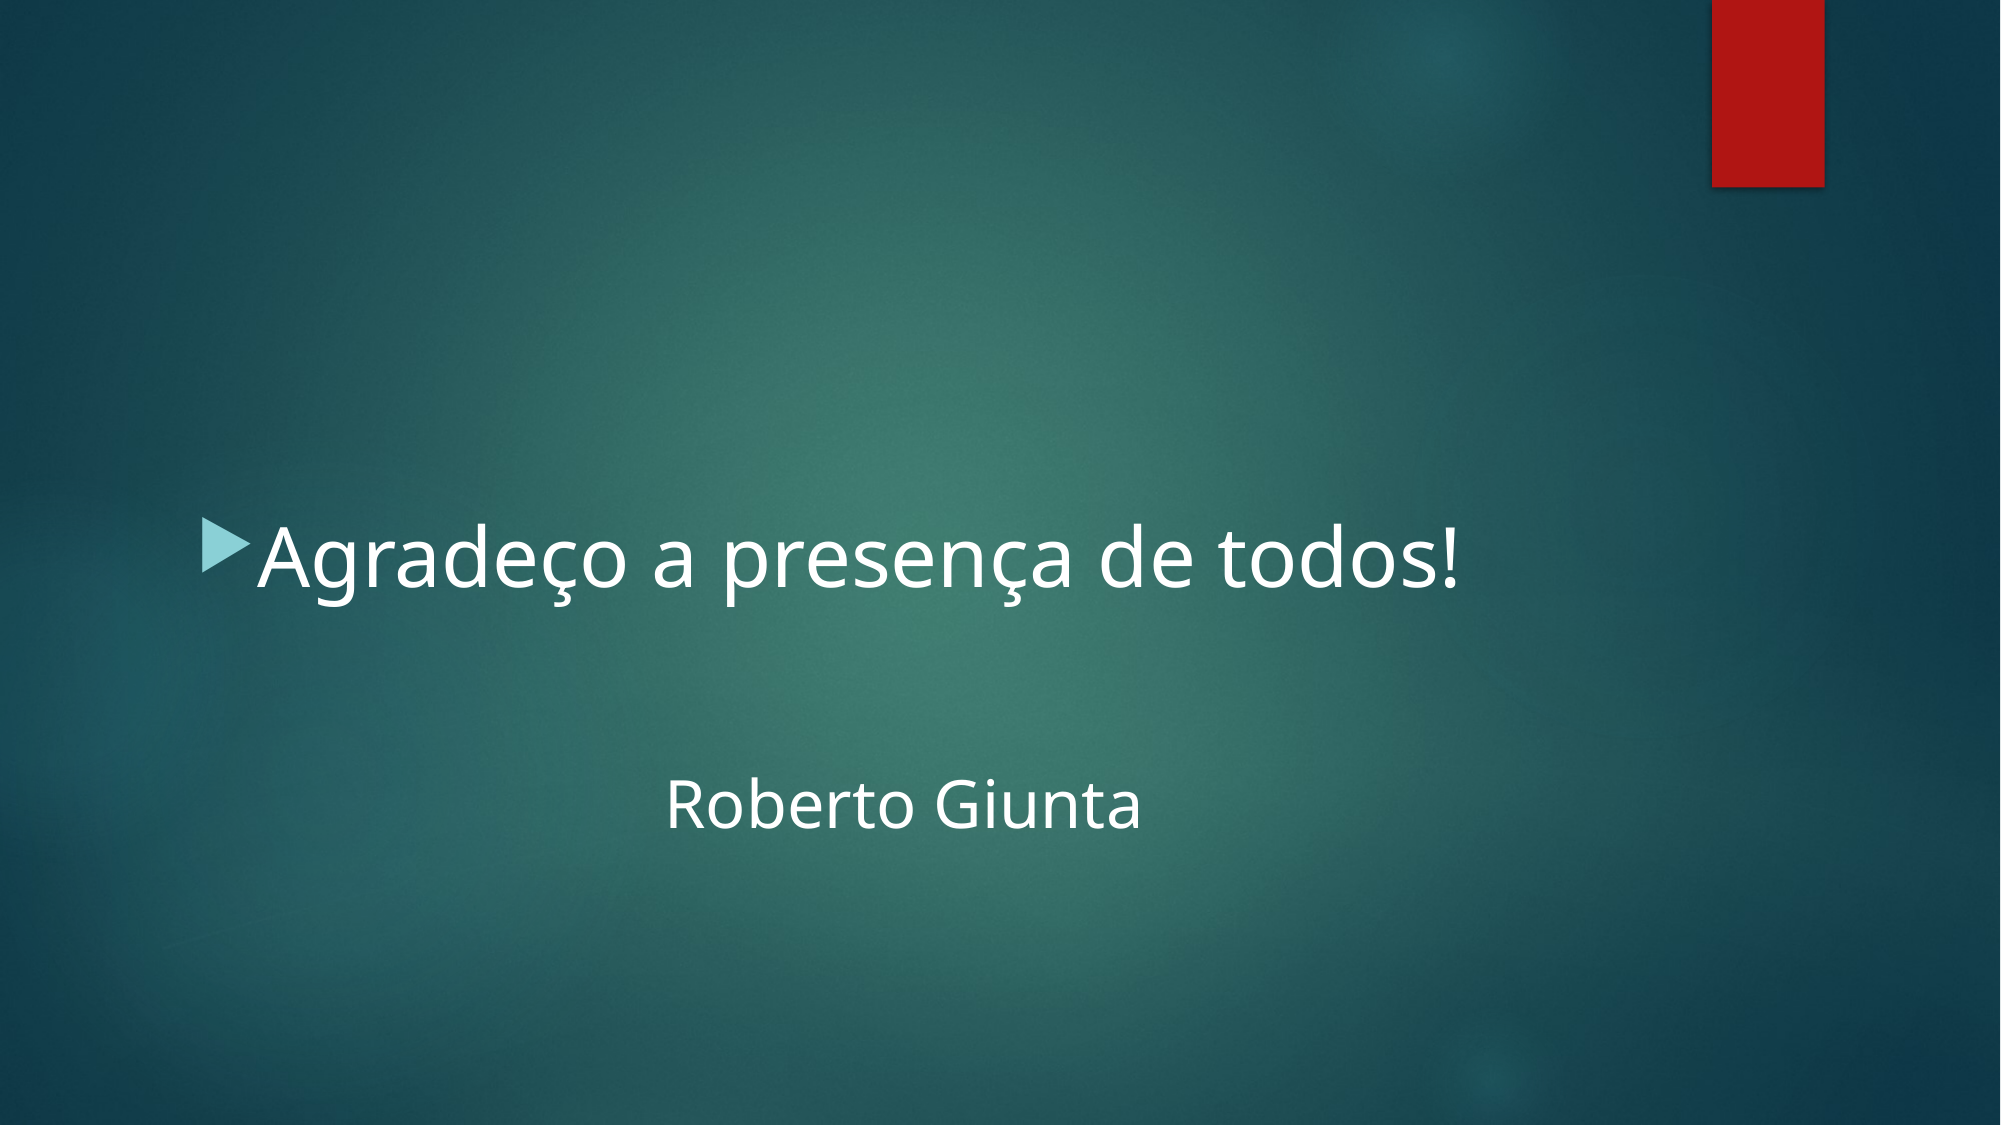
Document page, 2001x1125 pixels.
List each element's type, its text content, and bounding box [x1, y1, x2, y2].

picture [0, 0, 2001, 1125]
list Agradeço a presença de todos! Roberto Giunta [181, 496, 1649, 1025]
